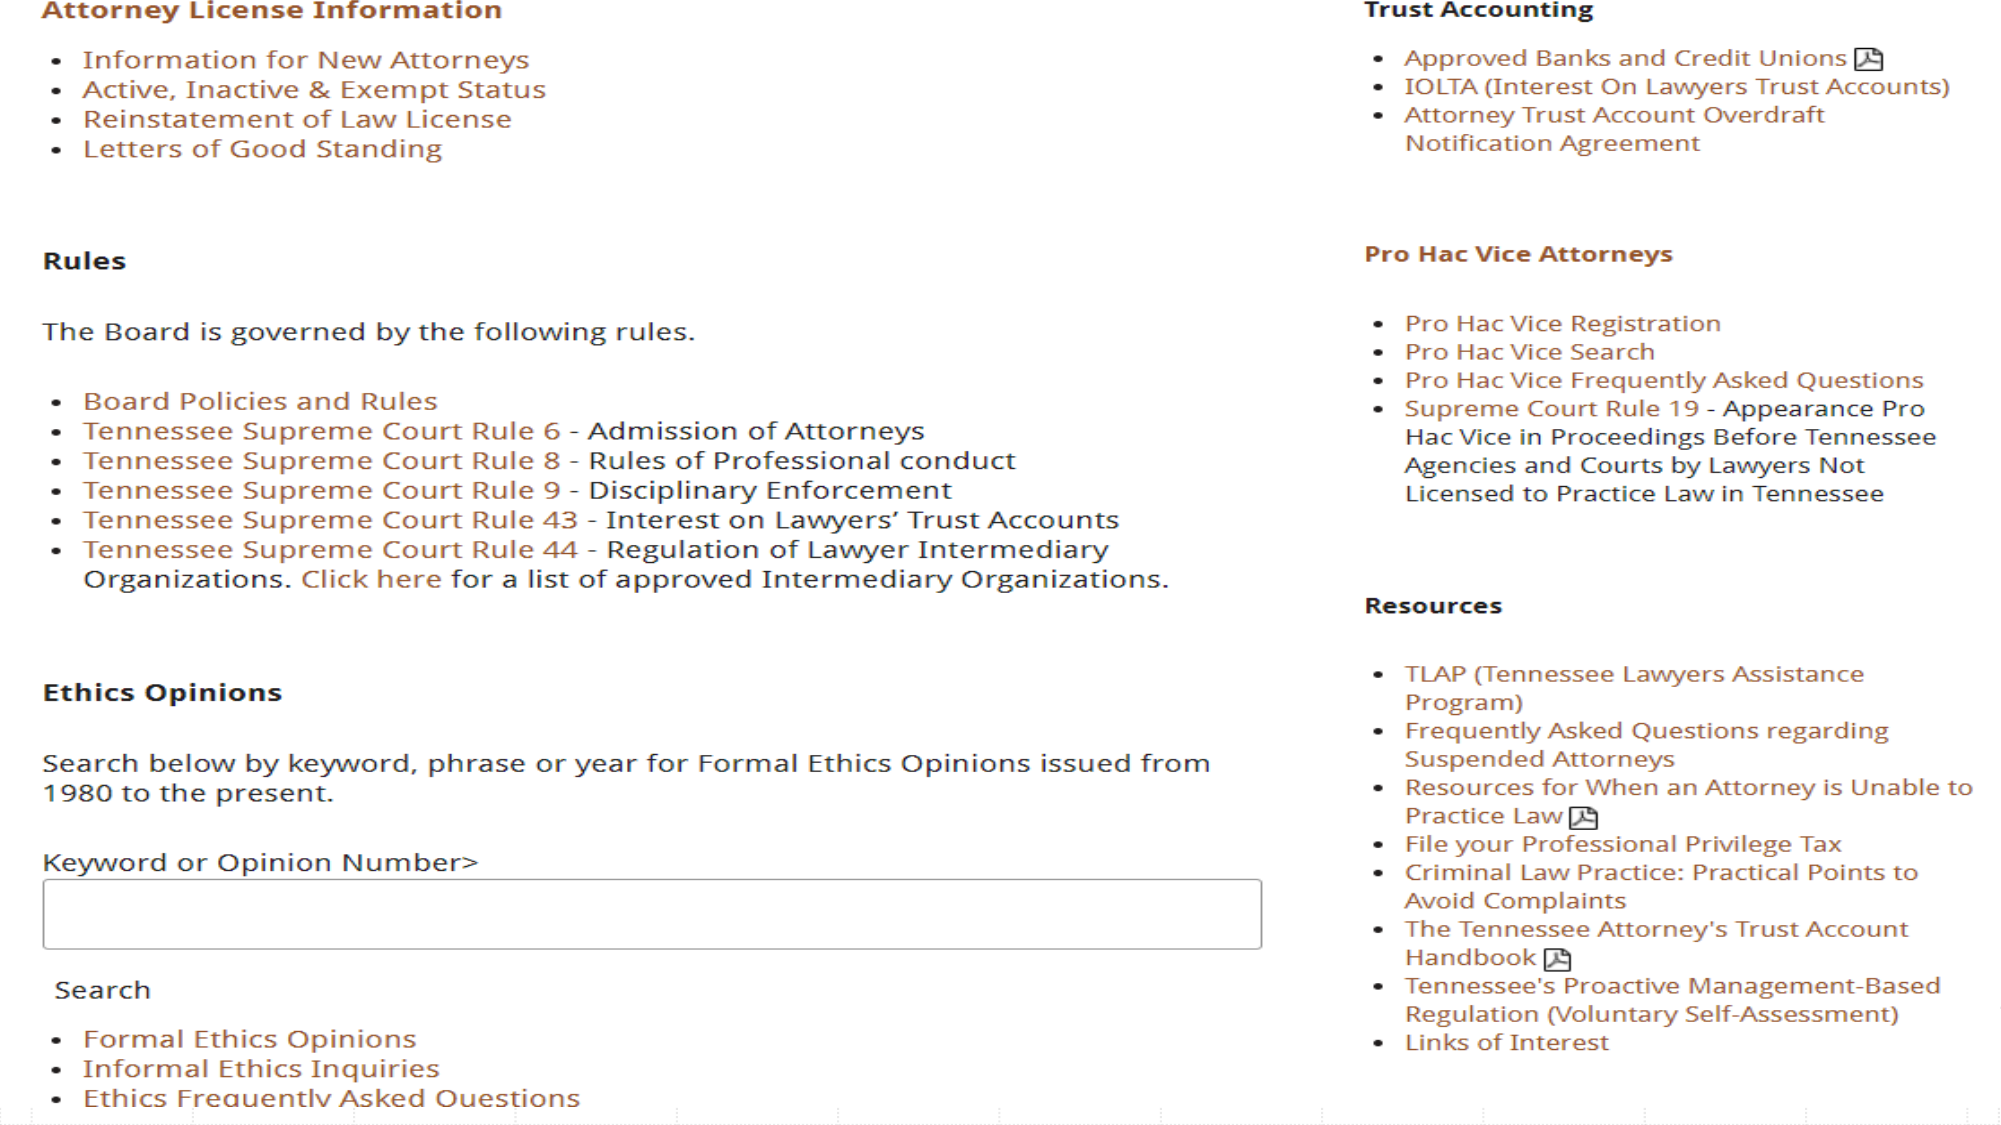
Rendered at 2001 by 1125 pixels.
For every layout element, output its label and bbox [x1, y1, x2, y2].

list [0, 0, 2000, 1107]
